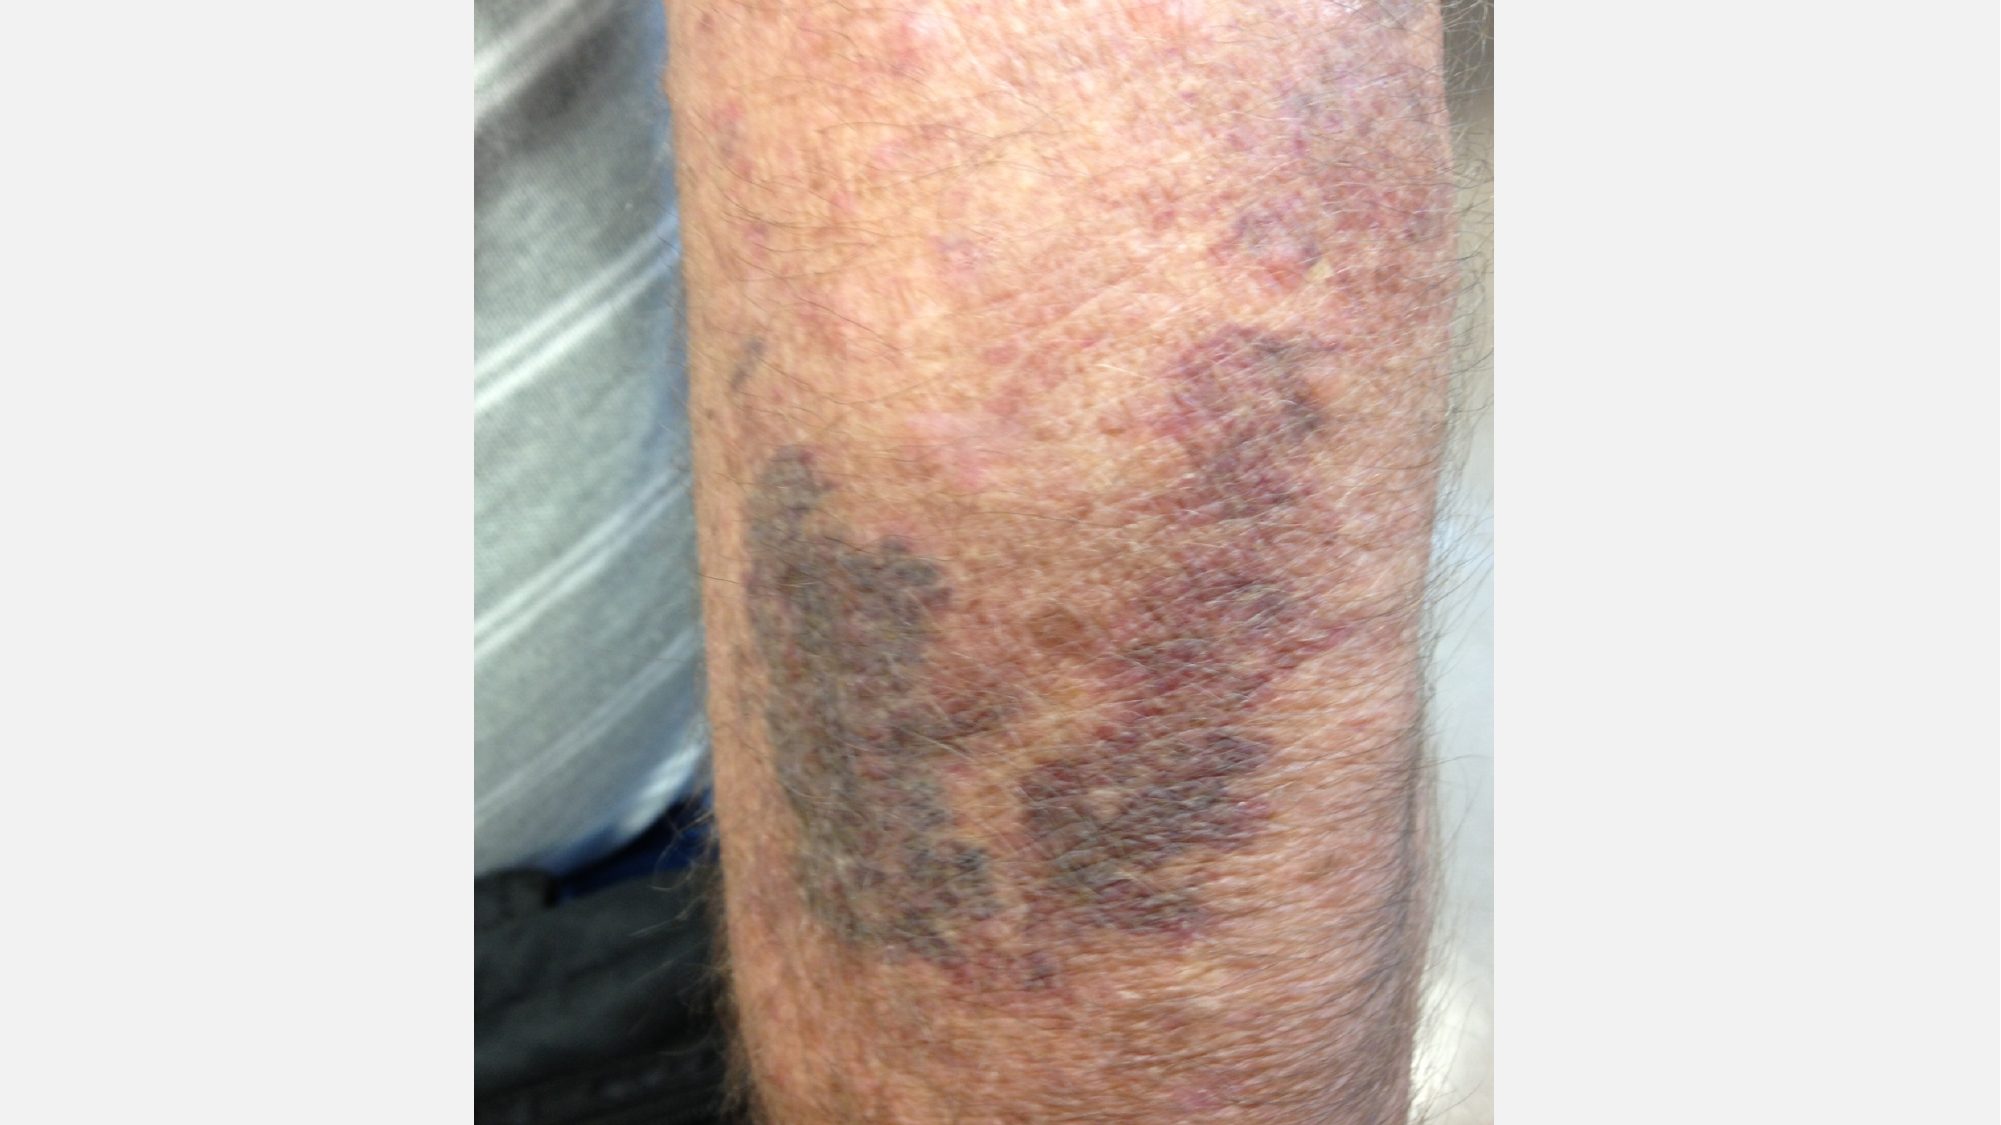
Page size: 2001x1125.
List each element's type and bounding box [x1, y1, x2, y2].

picture [421, 1, 1547, 1125]
